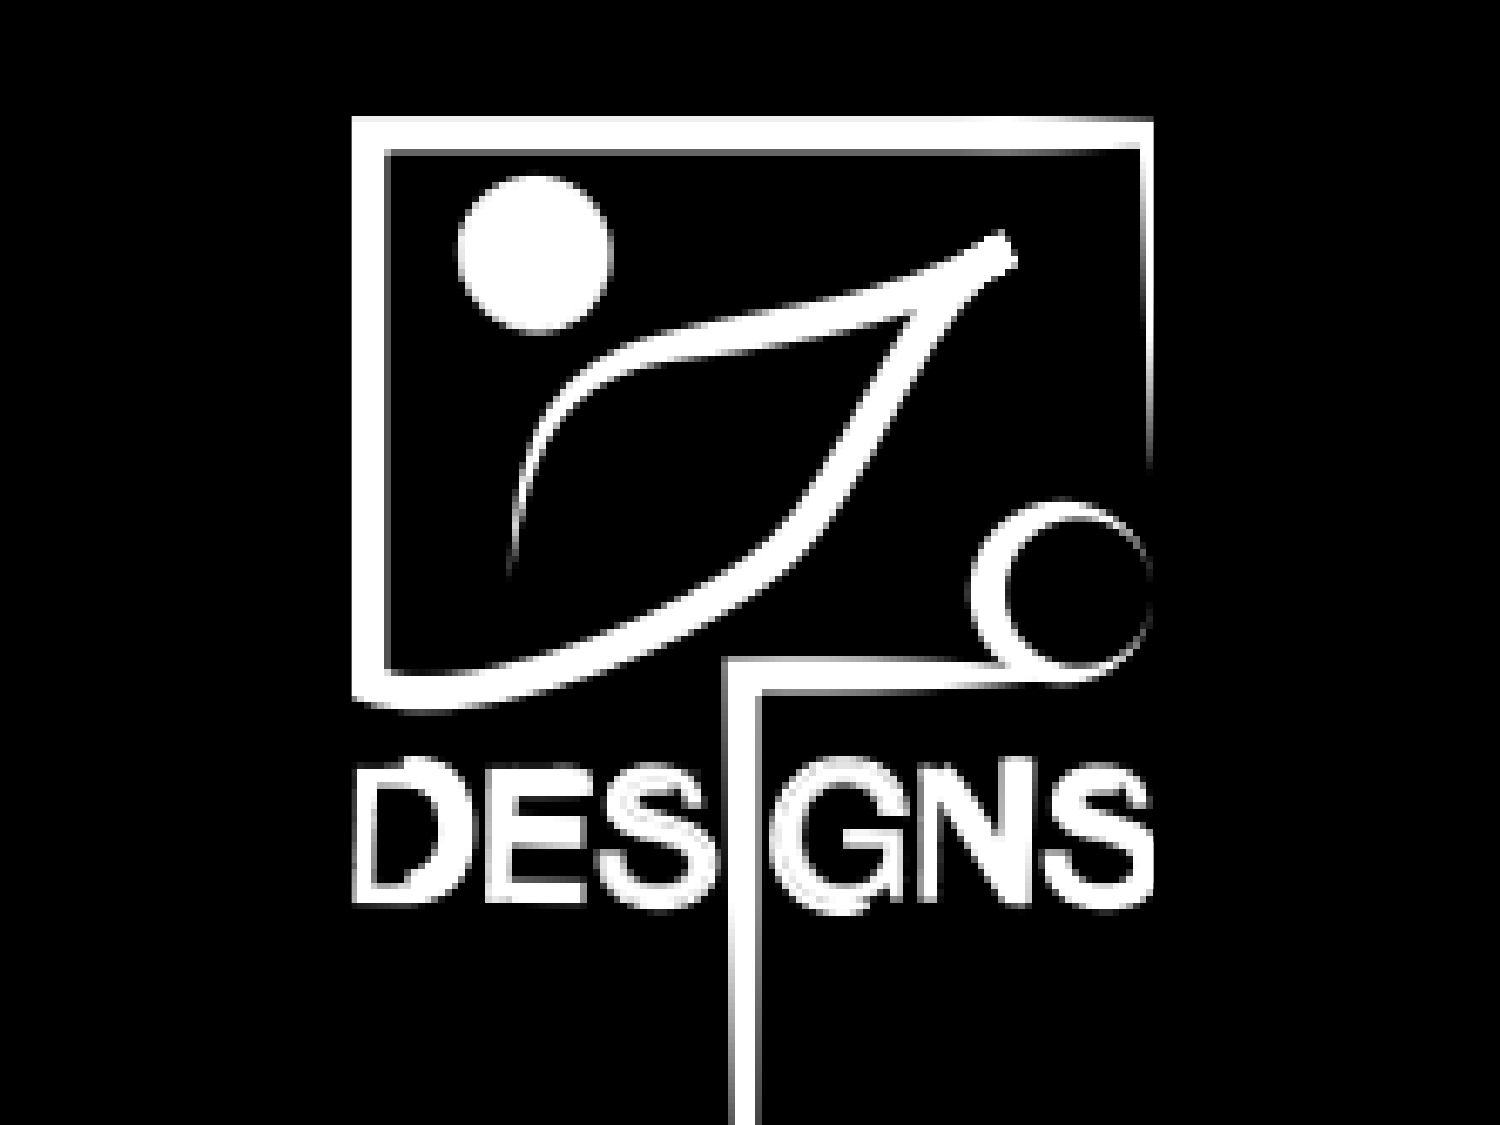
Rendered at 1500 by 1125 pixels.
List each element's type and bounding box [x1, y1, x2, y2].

picture [351, 115, 1154, 1125]
